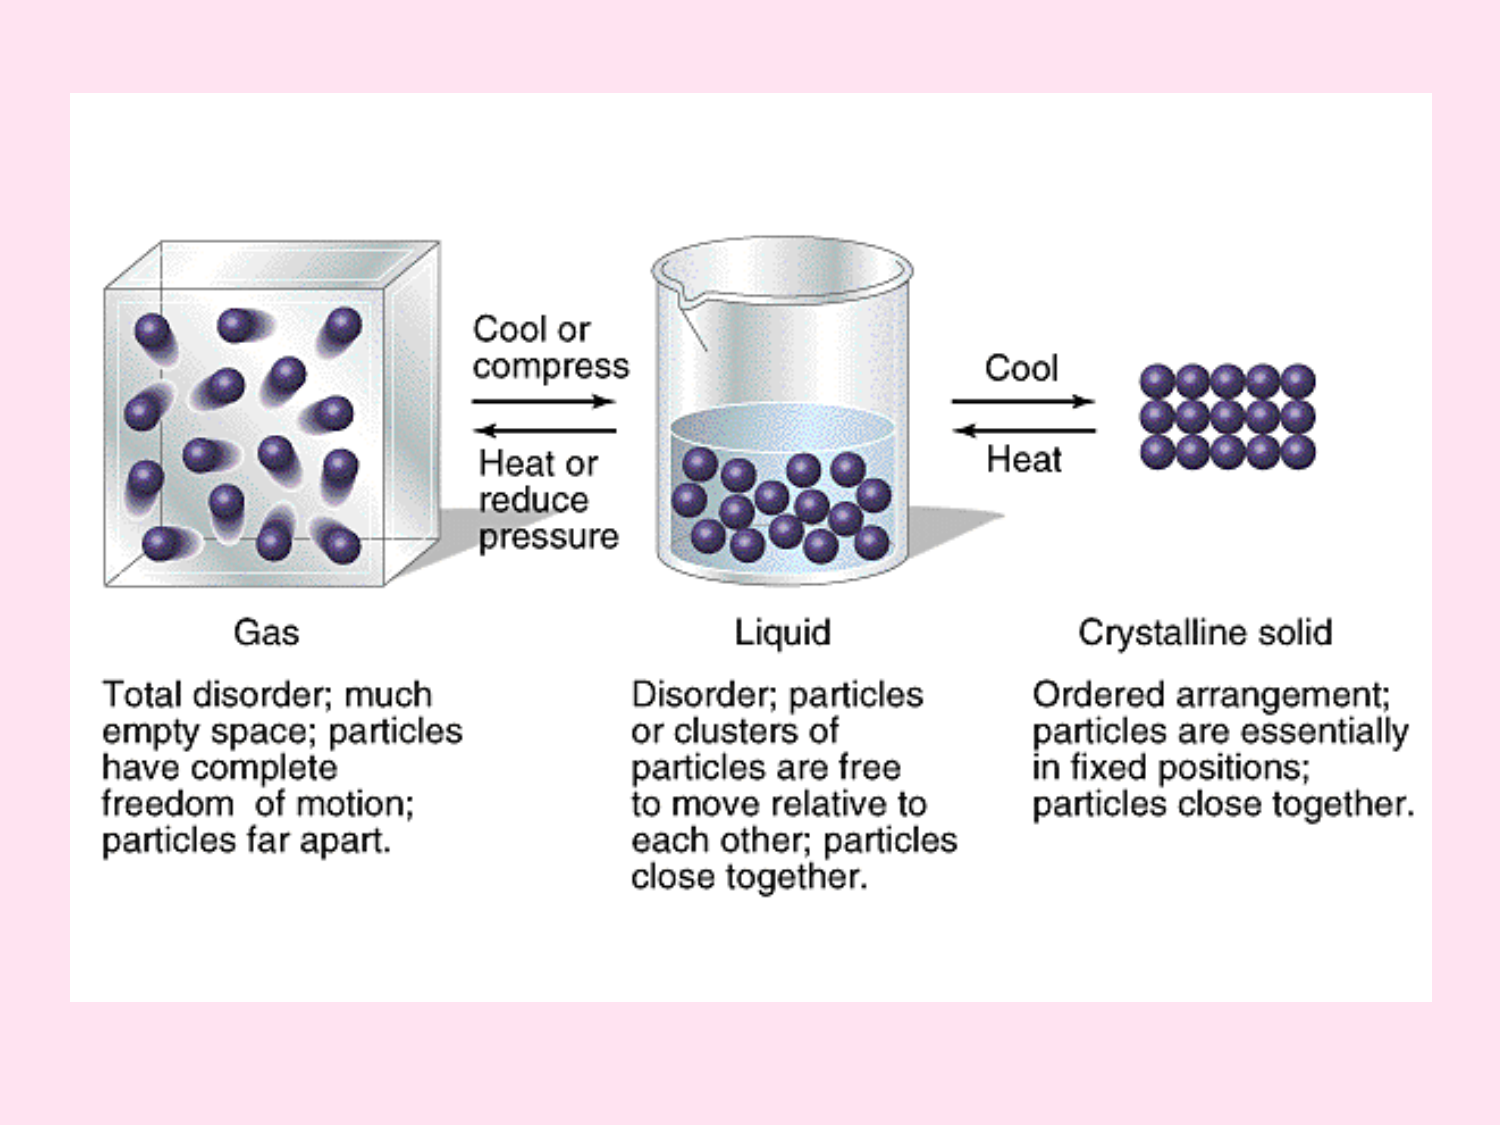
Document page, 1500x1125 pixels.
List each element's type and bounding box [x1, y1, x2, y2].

picture [70, 93, 1432, 1002]
